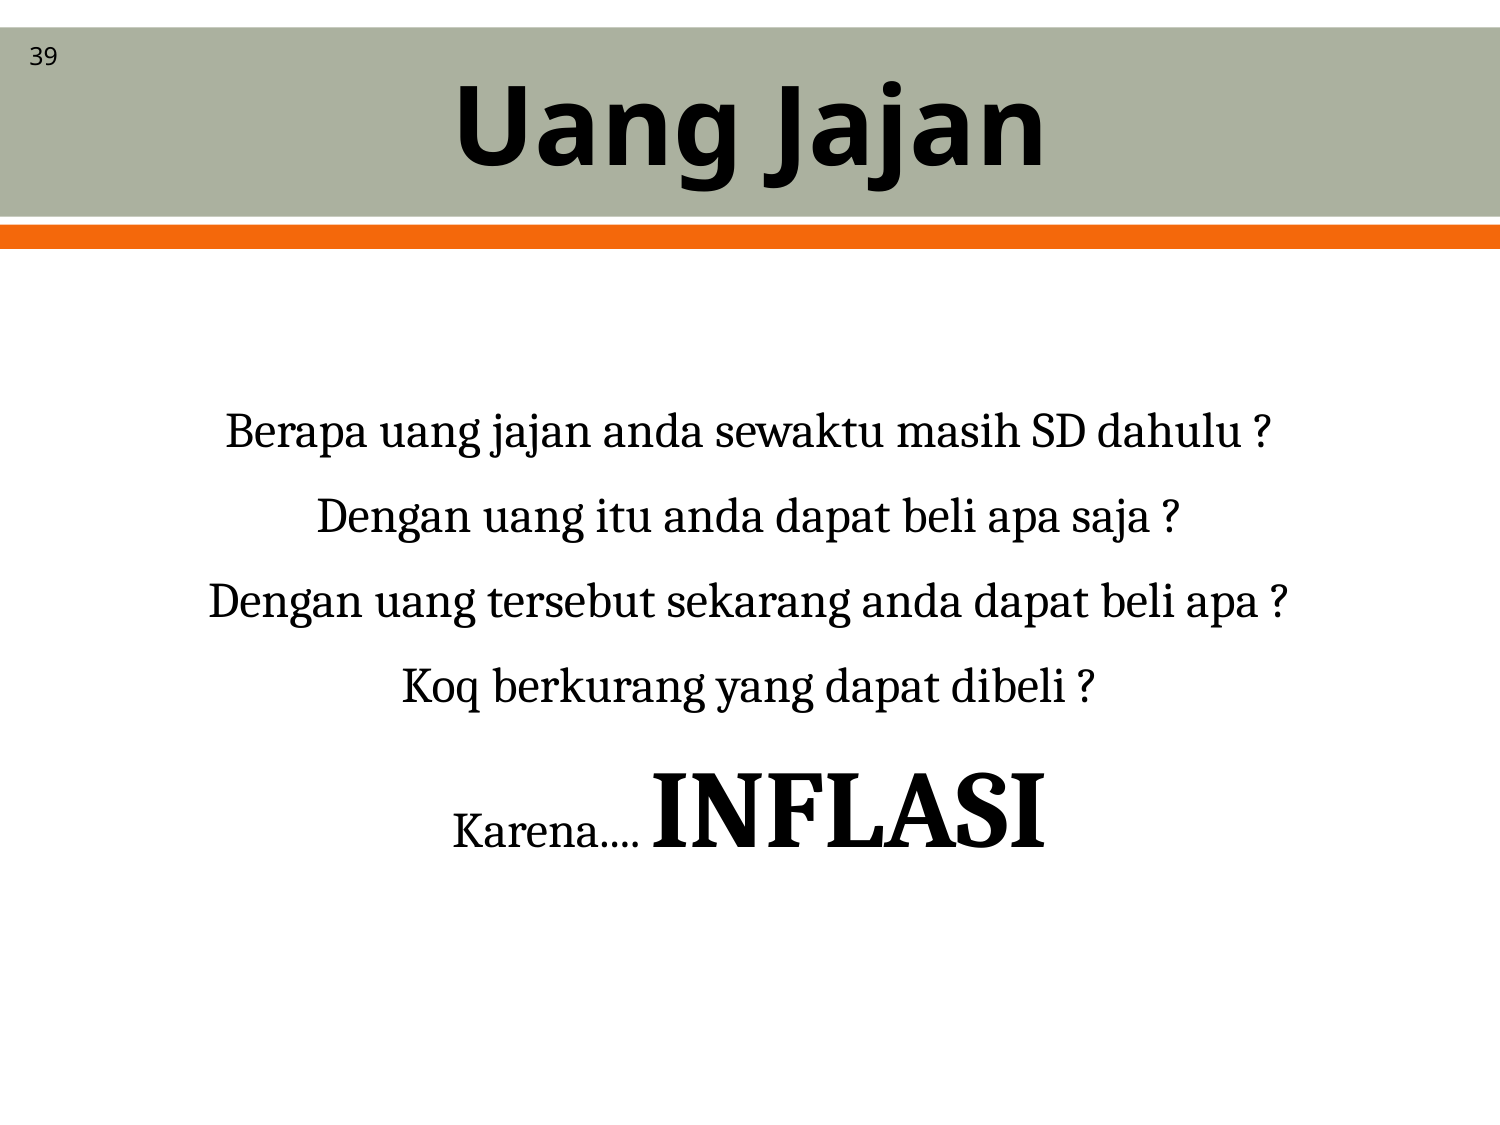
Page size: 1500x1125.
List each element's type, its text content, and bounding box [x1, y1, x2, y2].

text_box 39 [0, 32, 88, 82]
list Berapa uang jajan anda sewaktu masih SD dahulu ? Dengan uang itu anda dapat beli apa saja ? Dengan uang tersebut sekarang anda dapat beli apa ? Koq berkurang yang dapat dibeli ? Karena.... INFLASI [75, 262, 1425, 1005]
title Uang Jajan [75, 29, 1425, 213]
